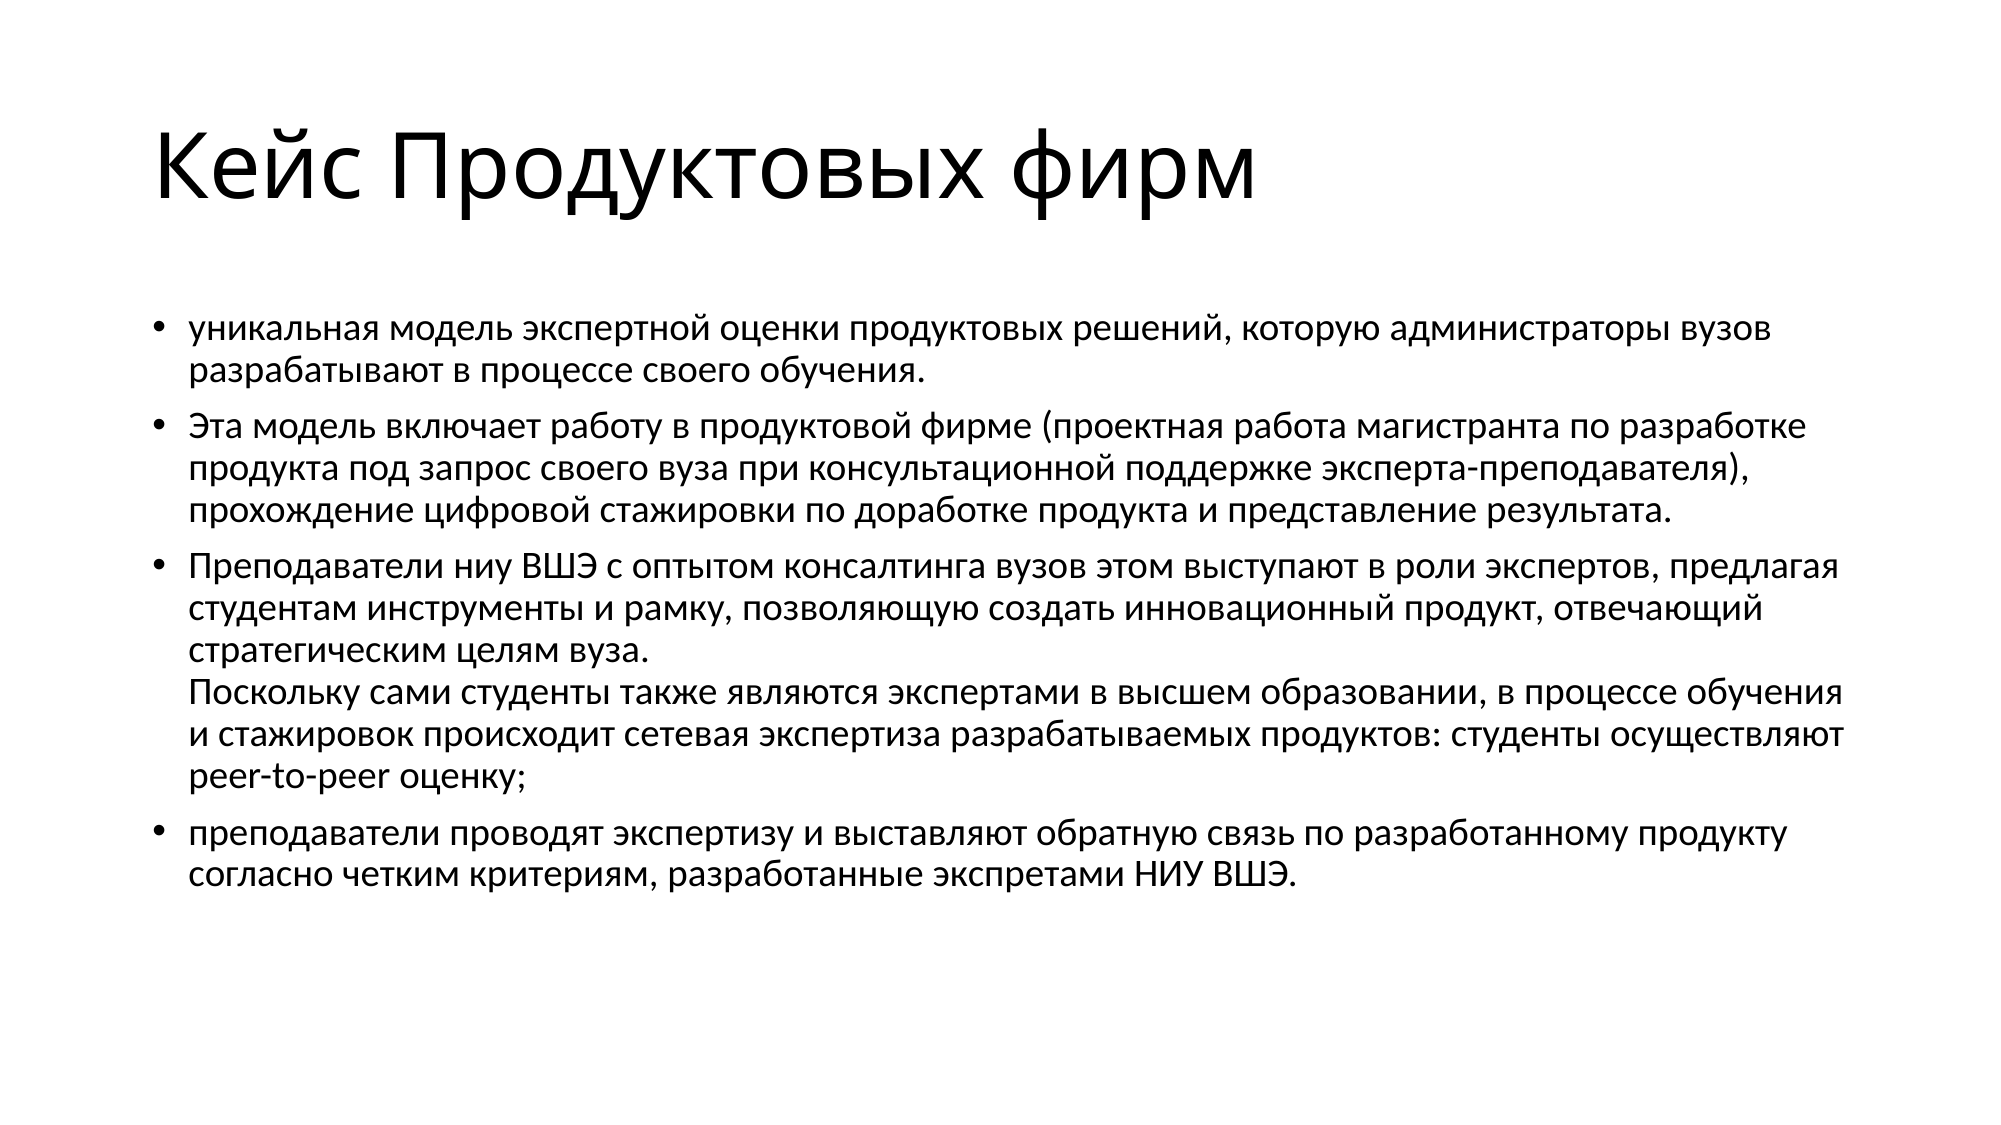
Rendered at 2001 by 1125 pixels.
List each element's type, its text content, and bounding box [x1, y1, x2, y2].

list уникальная модель экспертной оценки продуктовых решений, которую администраторы вузов разрабатывают в процессе своего обучения. Эта модель включает работу в продуктовой фирме (проектная работа магистранта по разработке продукта под запрос своего вуза при консультационной поддержке эксперта-преподавателя), прохождение цифровой стажировки по доработке продукта и представление результата. Преподаватели ниу ВШЭ с оптытом консалтинга вузов этом выступают в роли экспертов, предлагая студентам инструменты и рамку, позволяющую создать инновационный продукт, отвечающий стратегическим целям вуза. Поскольку сами студенты также являются экспертами в высшем образовании, в процессе обучения и стажировок происходит сетевая экспертиза разрабатываемых продуктов: студенты осуществляют peer-to-peer оценку; преподаватели проводят экспертизу и выставляют обратную связь по разработанному продукту согласно четким критериям, разработанные экспретами НИУ ВШЭ. [137, 299, 1863, 1014]
title Кейс Продуктовых фирм [137, 59, 1863, 278]
